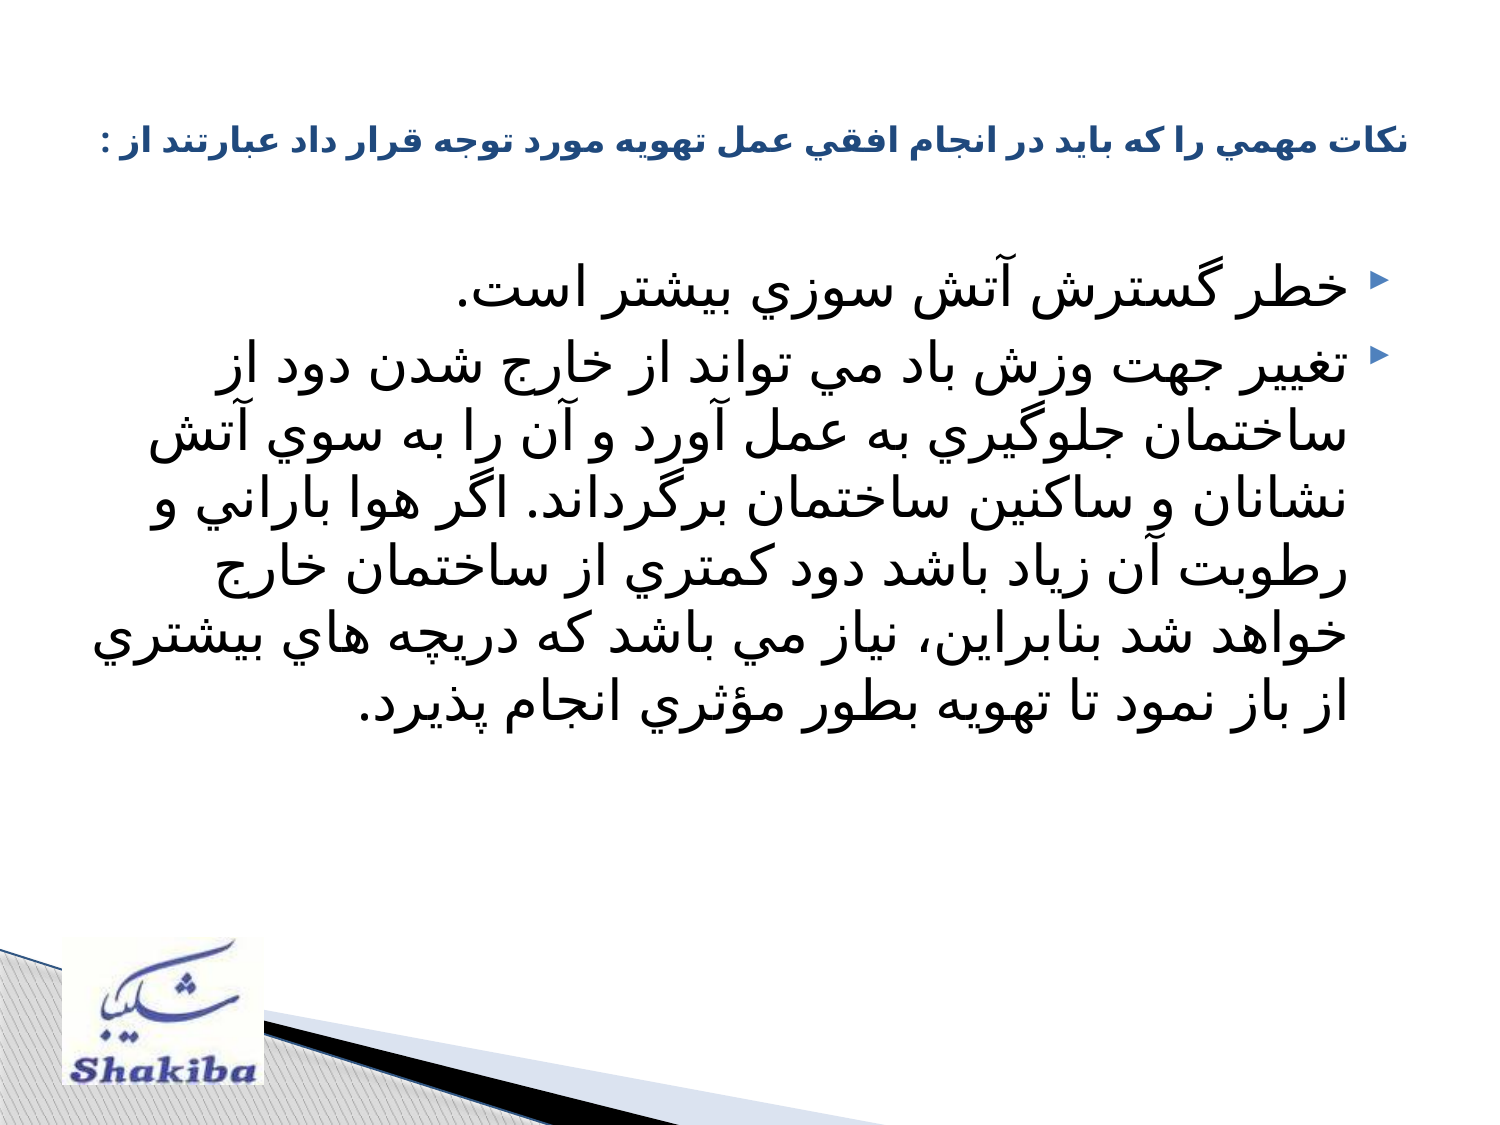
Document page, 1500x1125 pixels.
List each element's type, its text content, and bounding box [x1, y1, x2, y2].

list خطر گسترش آتش سوزي بيشتر است. تغيير جهت وزش باد مي تواند از خارج شدن دود از ساختمان جلوگيري به عمل آورد و آن را به سوي آتش نشانان و ساكنين ساختمان برگرداند. اگر هوا باراني و رطوبت آن زياد باشد دود كمتري از ساختمان خارج خواهد شد بنابراين، نياز مي باشد كه دريچه هاي بيشتري از باز نمود تا تهويه بطور مؤثري انجام پذيرد. [75, 243, 1425, 986]
title نكات مهمي را كه بايد در انجام افقي عمل تهويه مورد توجه قرار داد عبارتند از : [75, 45, 1425, 233]
picture [62, 937, 265, 1085]
